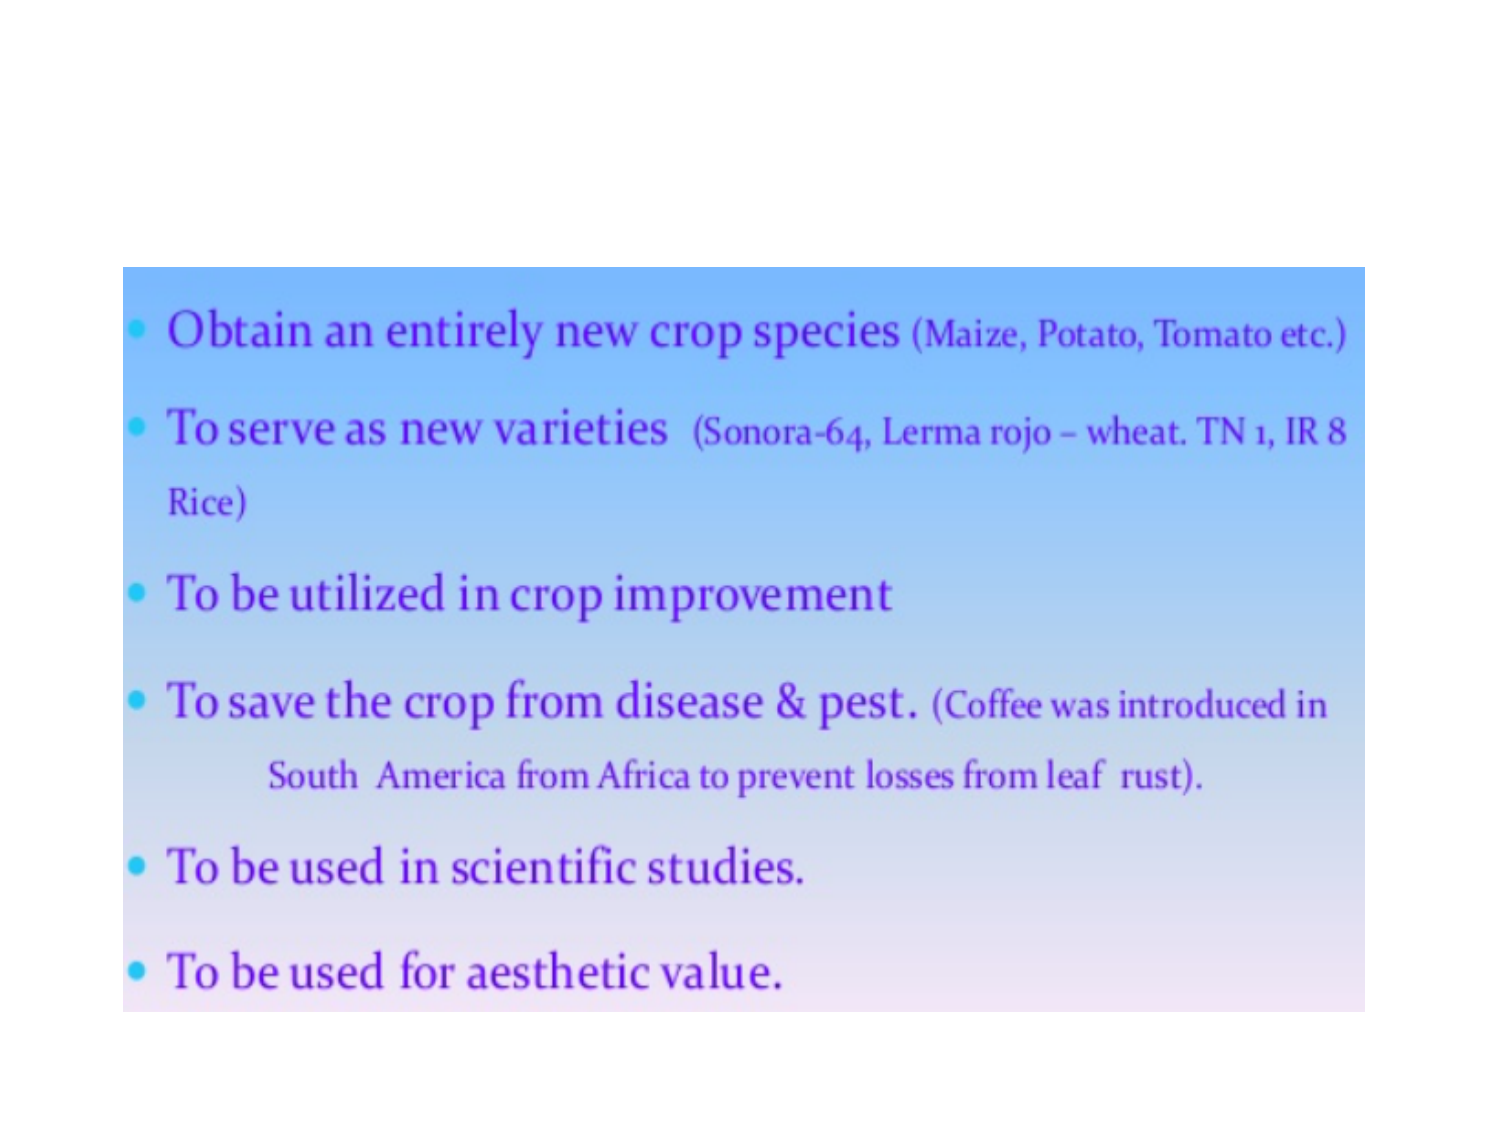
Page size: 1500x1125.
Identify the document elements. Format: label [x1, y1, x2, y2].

list [123, 266, 1365, 1012]
